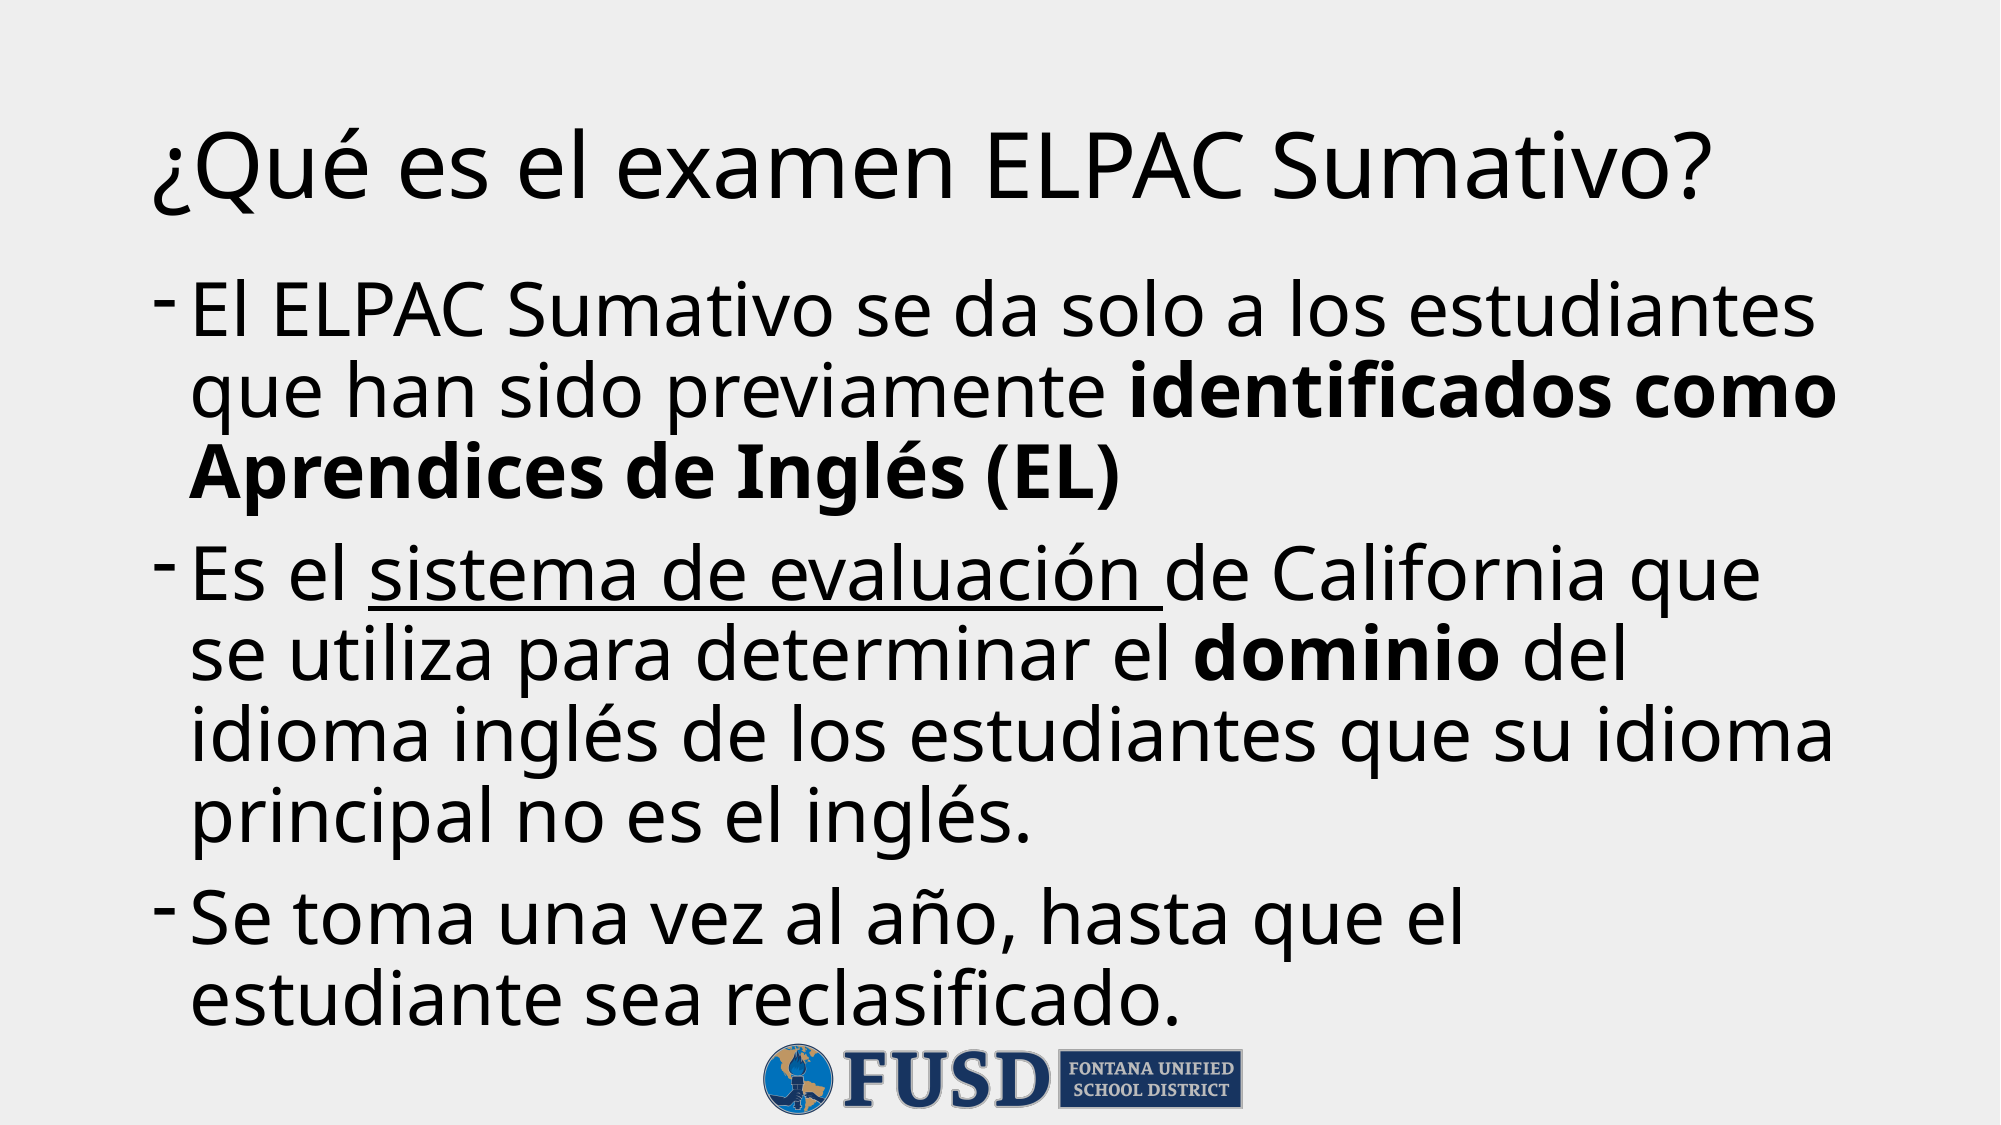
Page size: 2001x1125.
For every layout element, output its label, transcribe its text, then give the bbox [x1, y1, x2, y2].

list El ELPAC Sumativo se da solo a los estudiantes que han sido previamente identificados como Aprendices de Inglés (EL) Es el sistema de evaluación de California que se utiliza para determinar el dominio del idioma inglés de los estudiantes que su idioma principal no es el inglés. Se toma una vez al año, hasta que el estudiante sea reclasificado. [137, 263, 1863, 1014]
picture [755, 1042, 1245, 1118]
title ¿Qué es el examen ELPAC Sumativo? [137, 59, 1863, 263]
